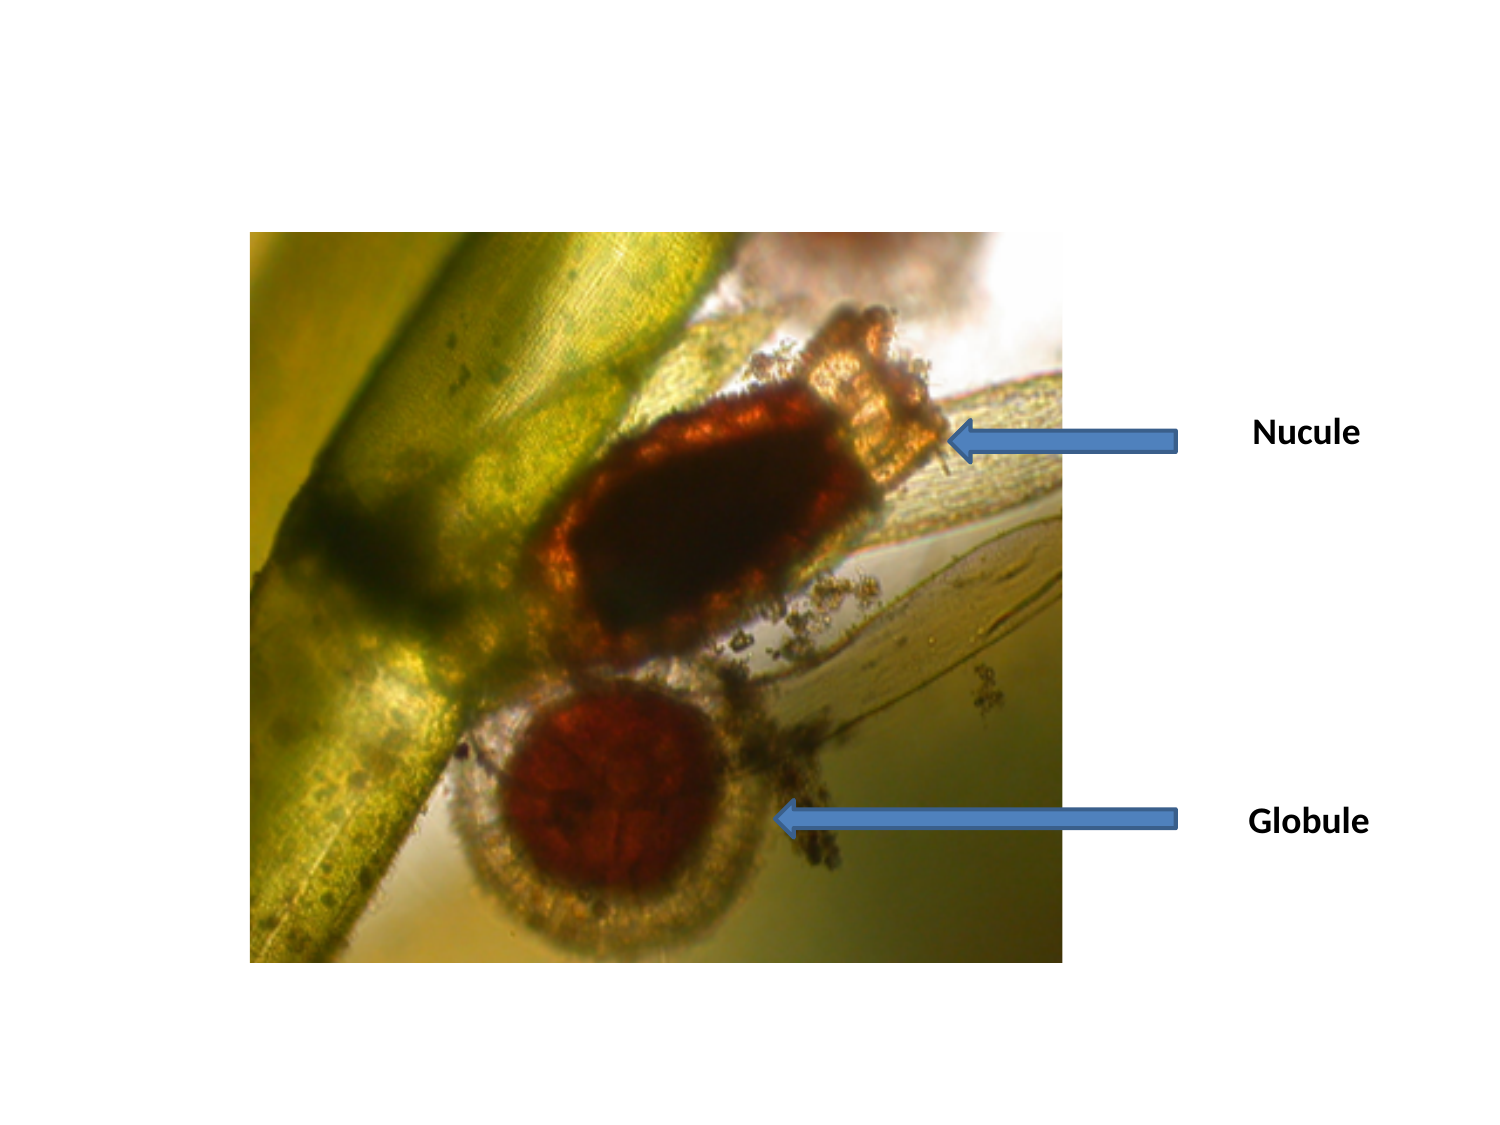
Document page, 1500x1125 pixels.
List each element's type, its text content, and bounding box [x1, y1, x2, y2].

text_box [1066, 428, 1178, 454]
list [249, 232, 1063, 963]
text_box Globule [1233, 788, 1447, 849]
text_box [1066, 807, 1178, 831]
text_box Nucule [1237, 399, 1450, 460]
